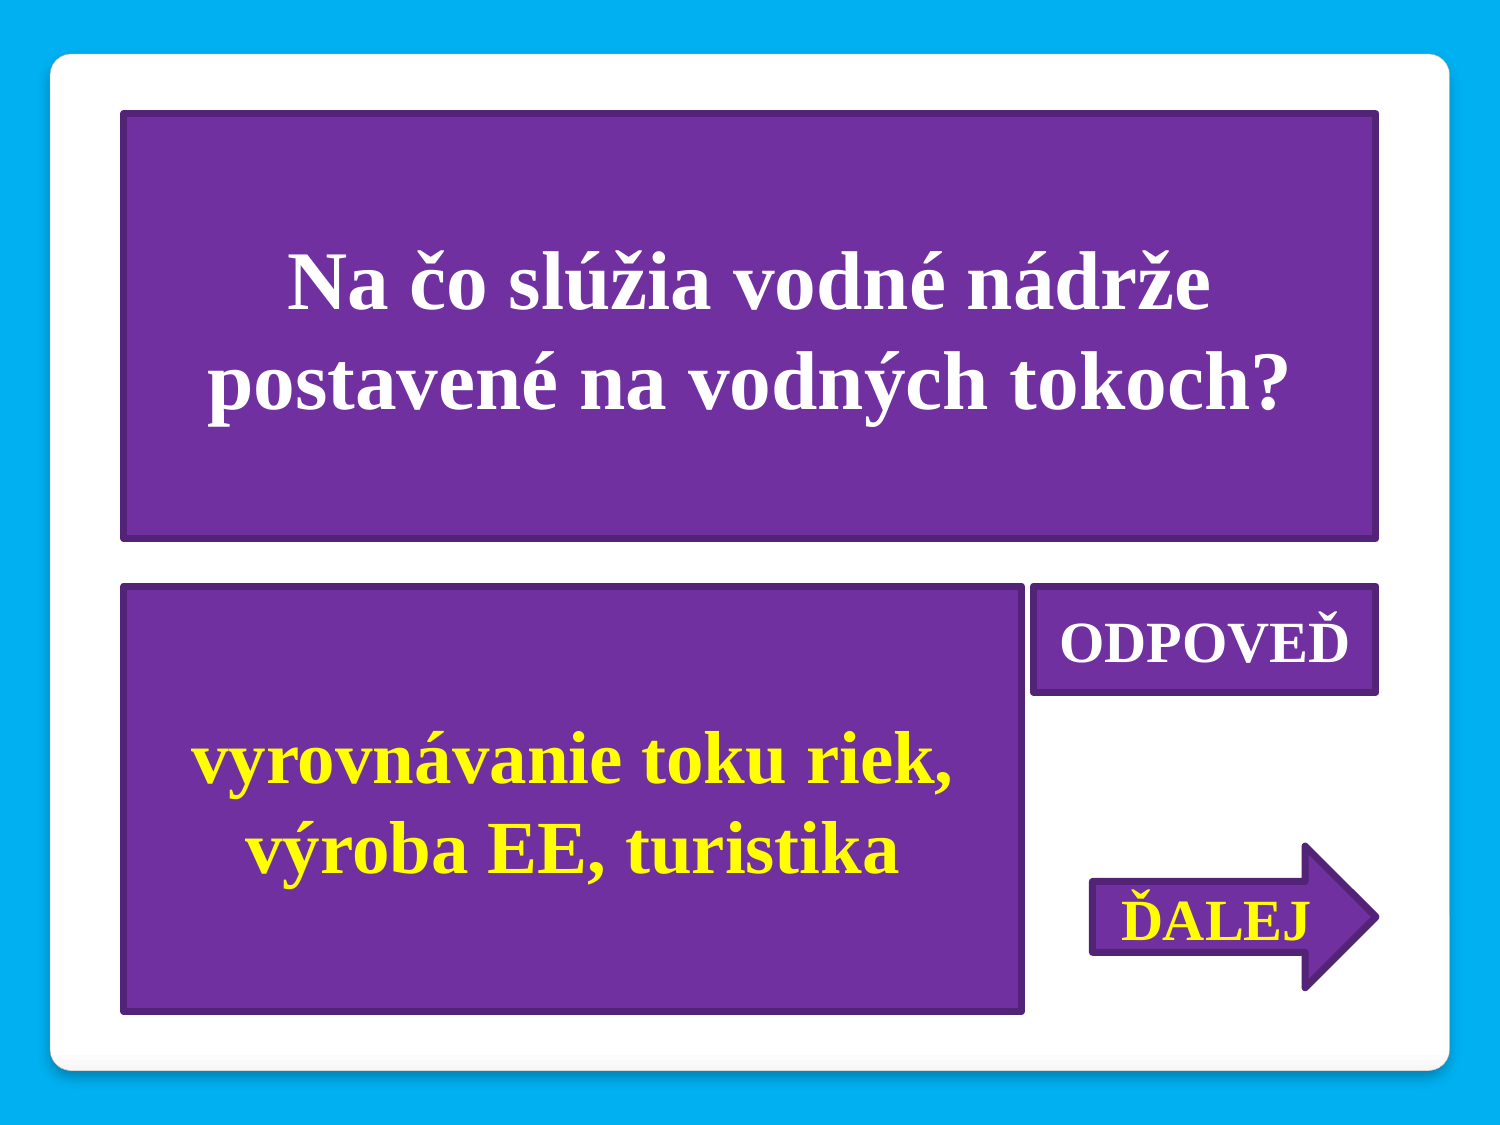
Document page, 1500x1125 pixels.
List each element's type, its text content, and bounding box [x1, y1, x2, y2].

text_box Na čo slúžia vodné nádrže postavené na vodných tokoch? [120, 110, 1379, 542]
text_box vyrovnávanie toku riek, výroba EE, turistika [120, 583, 1025, 1015]
text_box ĎALEJ [1088, 842, 1380, 992]
text_box ODPOVEĎ [1030, 583, 1379, 696]
